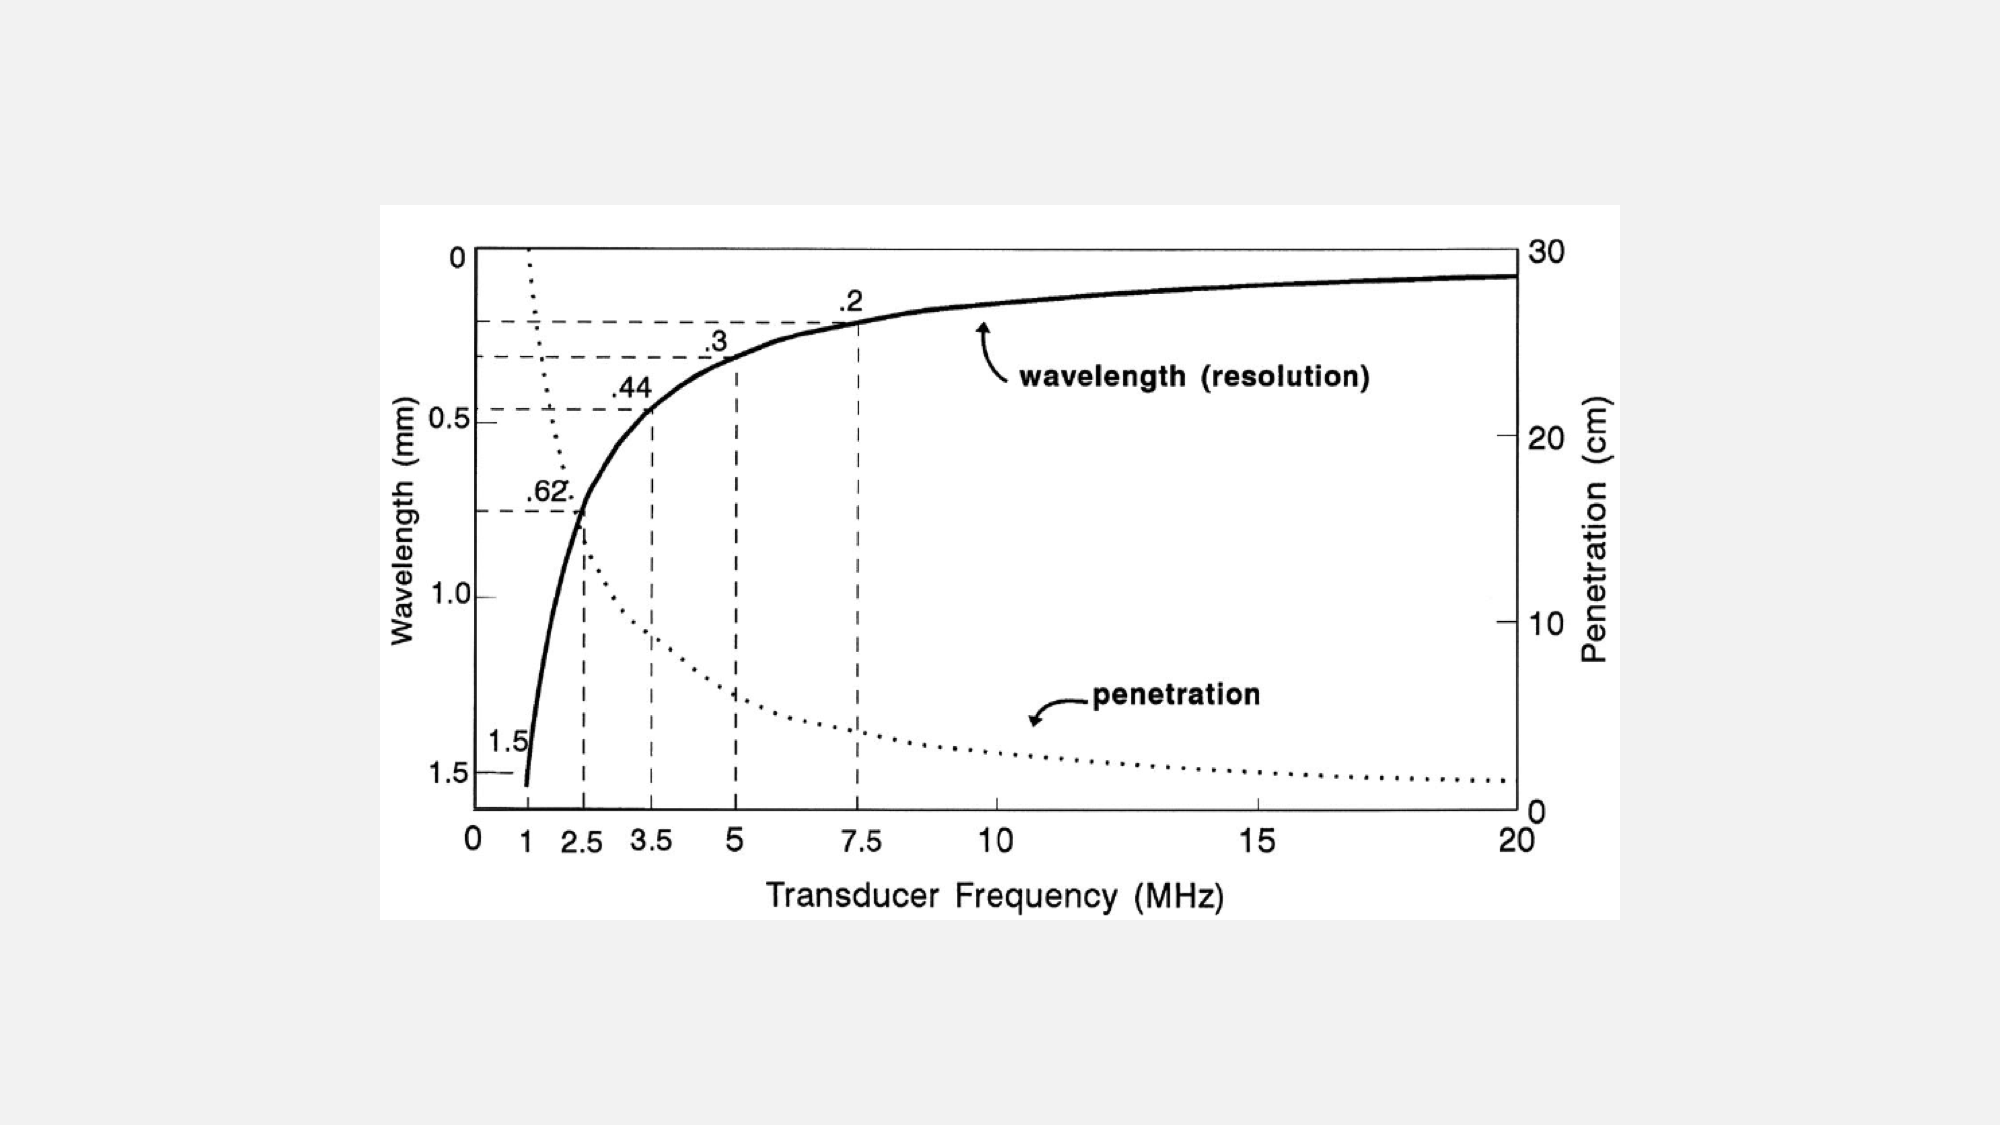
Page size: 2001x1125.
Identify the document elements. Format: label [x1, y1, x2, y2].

text_box [350, 187, 1650, 938]
list [380, 205, 1620, 920]
